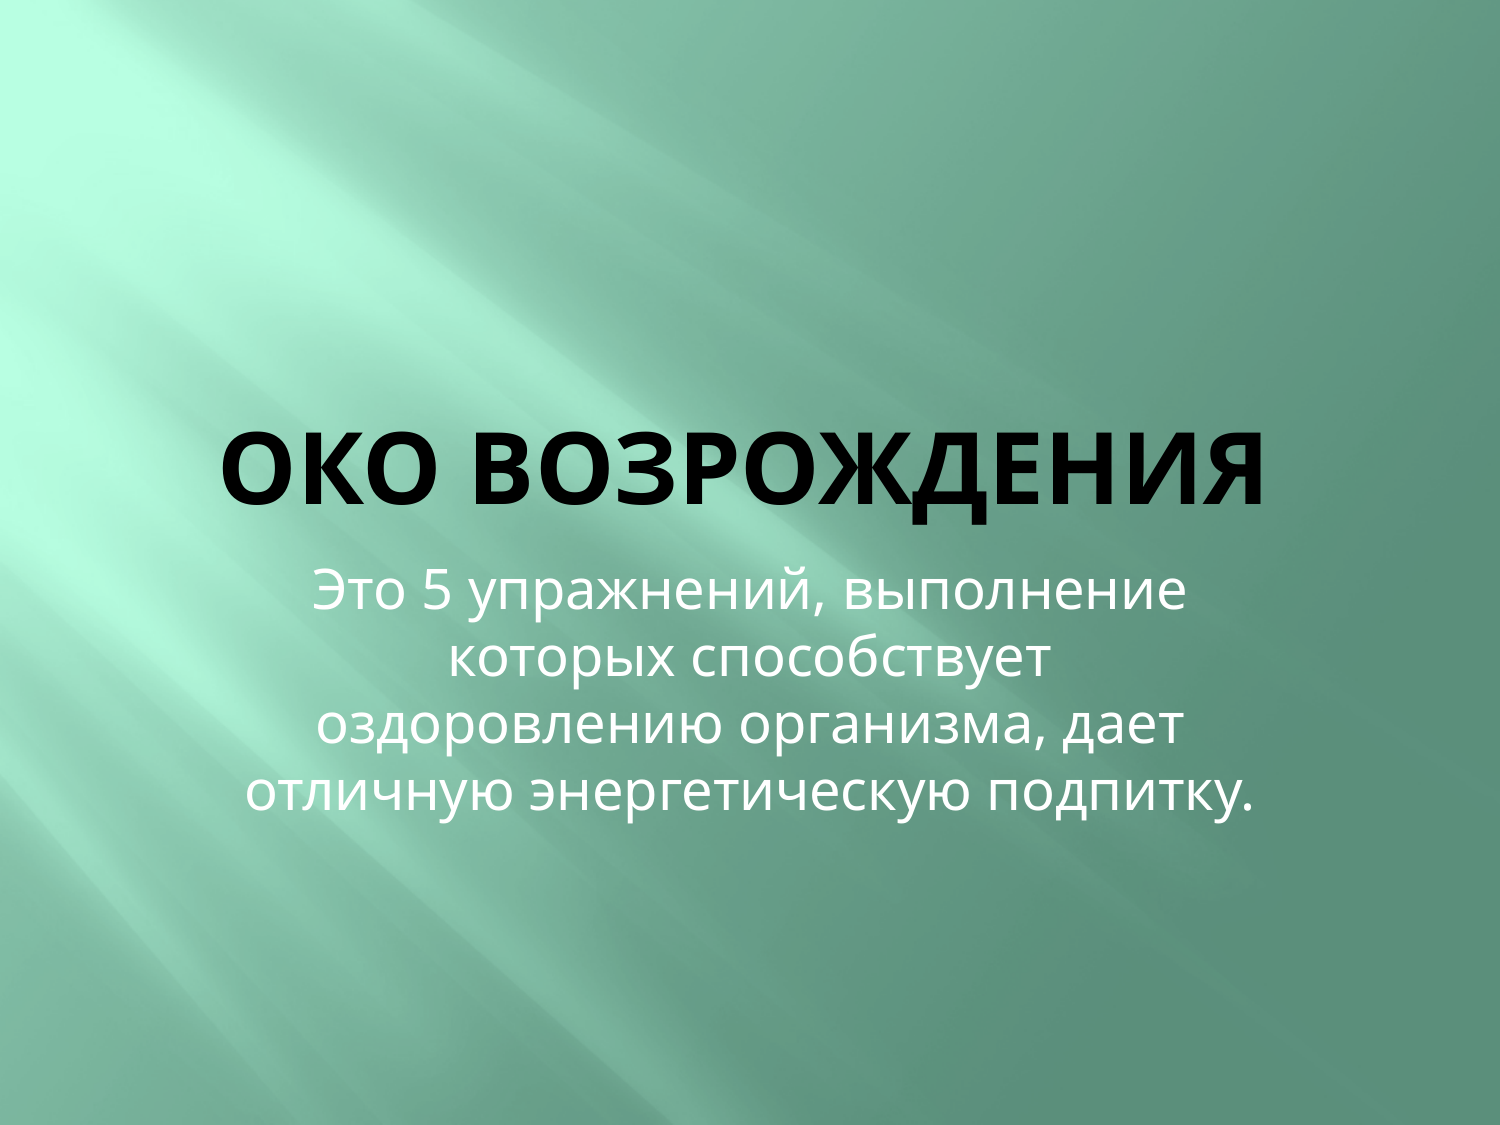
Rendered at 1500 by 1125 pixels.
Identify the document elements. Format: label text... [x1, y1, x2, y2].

subtitle Это 5 упражнений, выполнение которых способствует оздоровлению организма, дает отличную энергетическую подпитку. [225, 546, 1275, 834]
title окО возрождения [69, 224, 1420, 525]
